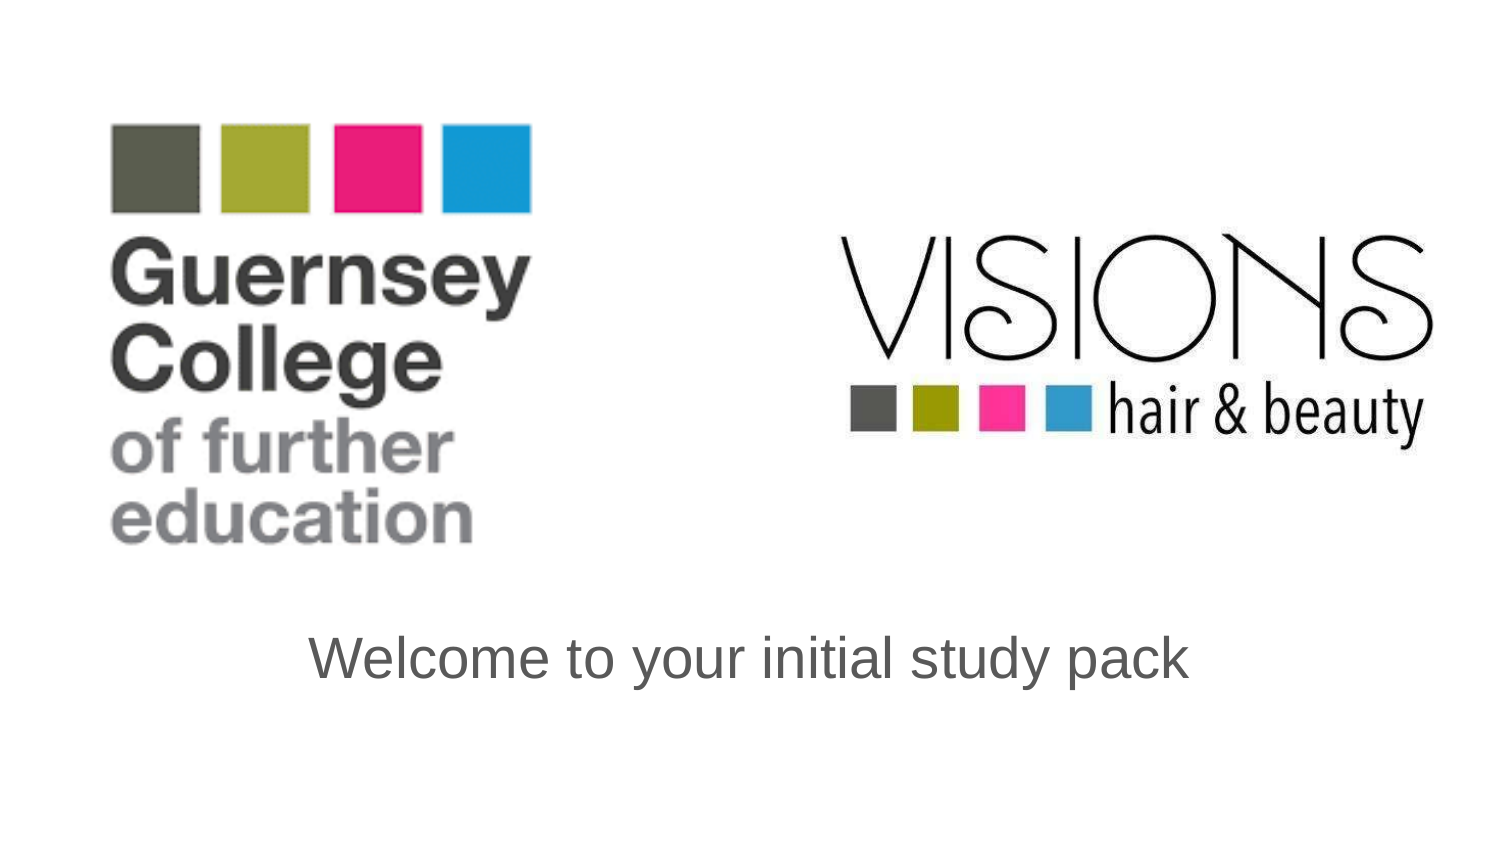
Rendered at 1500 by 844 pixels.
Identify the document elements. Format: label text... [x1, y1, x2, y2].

subtitle Welcome to your initial study pack [51, 605, 1449, 736]
picture [50, 63, 593, 606]
picture [813, 112, 1466, 575]
